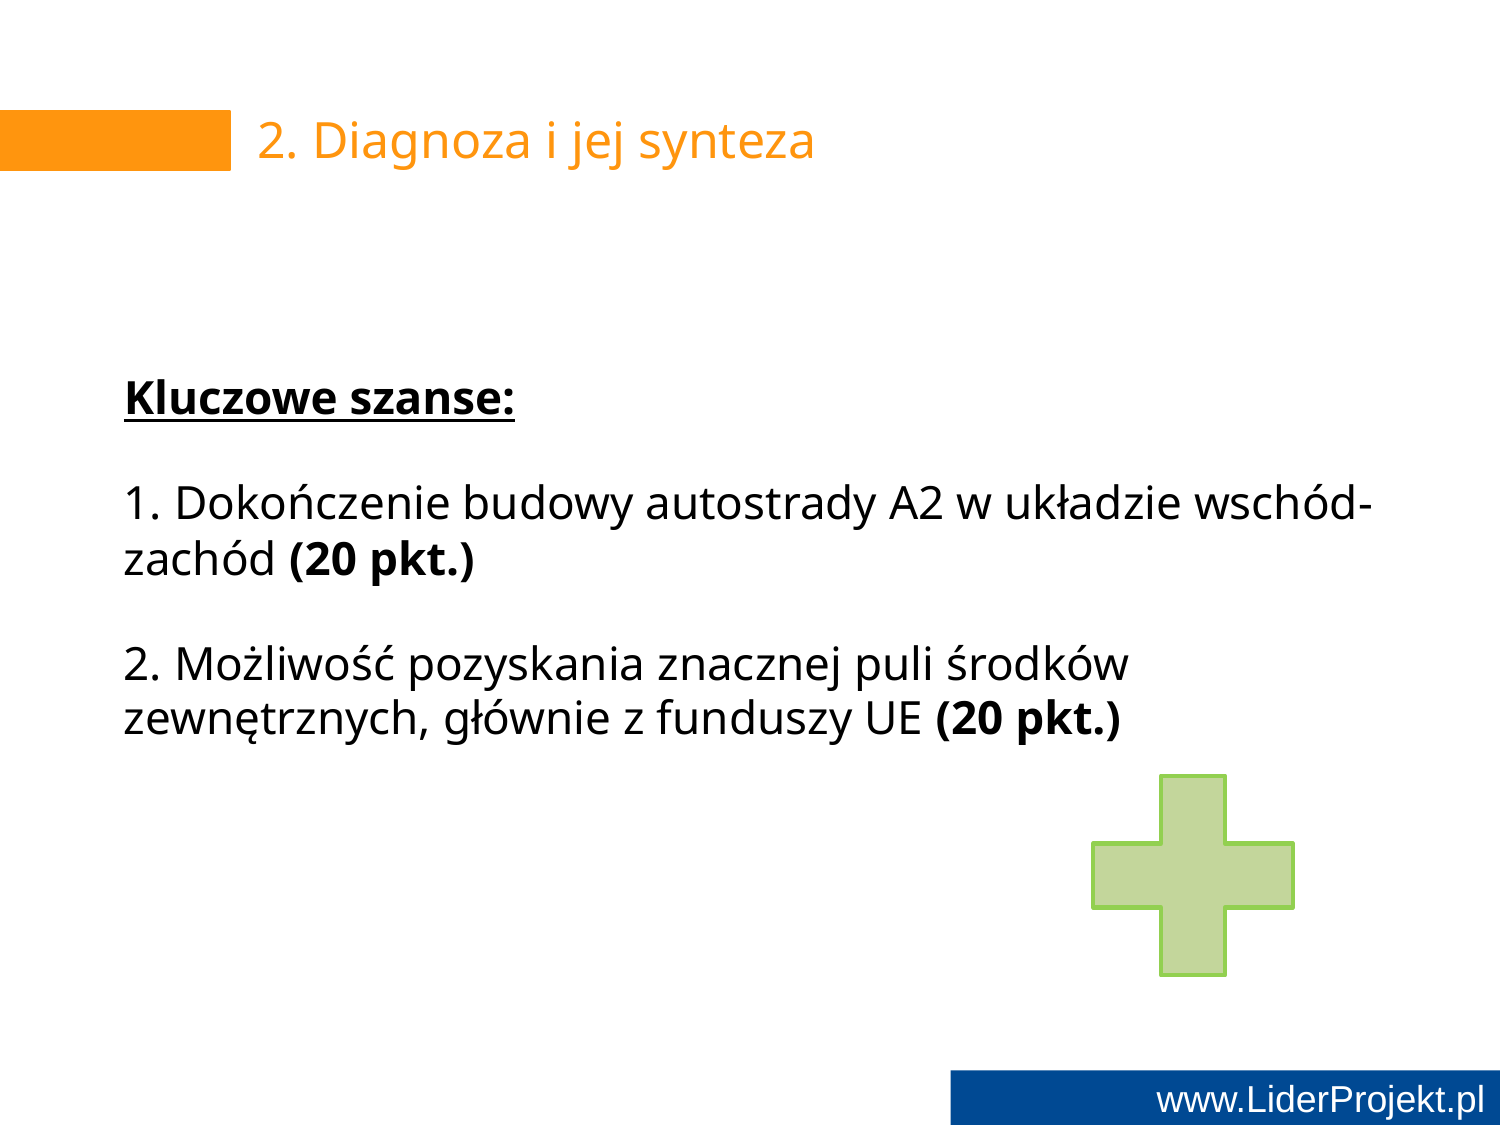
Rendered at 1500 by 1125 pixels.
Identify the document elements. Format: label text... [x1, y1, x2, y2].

title 2. Diagnoza i jej synteza [241, 44, 1426, 232]
text_box [1091, 774, 1295, 977]
list Kluczowe szanse: 1. Dokończenie budowy autostrady A2 w układzie wschód-zachód (20 pkt.) 2. Możliwość pozyskania znacznej puli środków zewnętrznych, głównie z funduszy UE (20 pkt.) [108, 361, 1459, 504]
